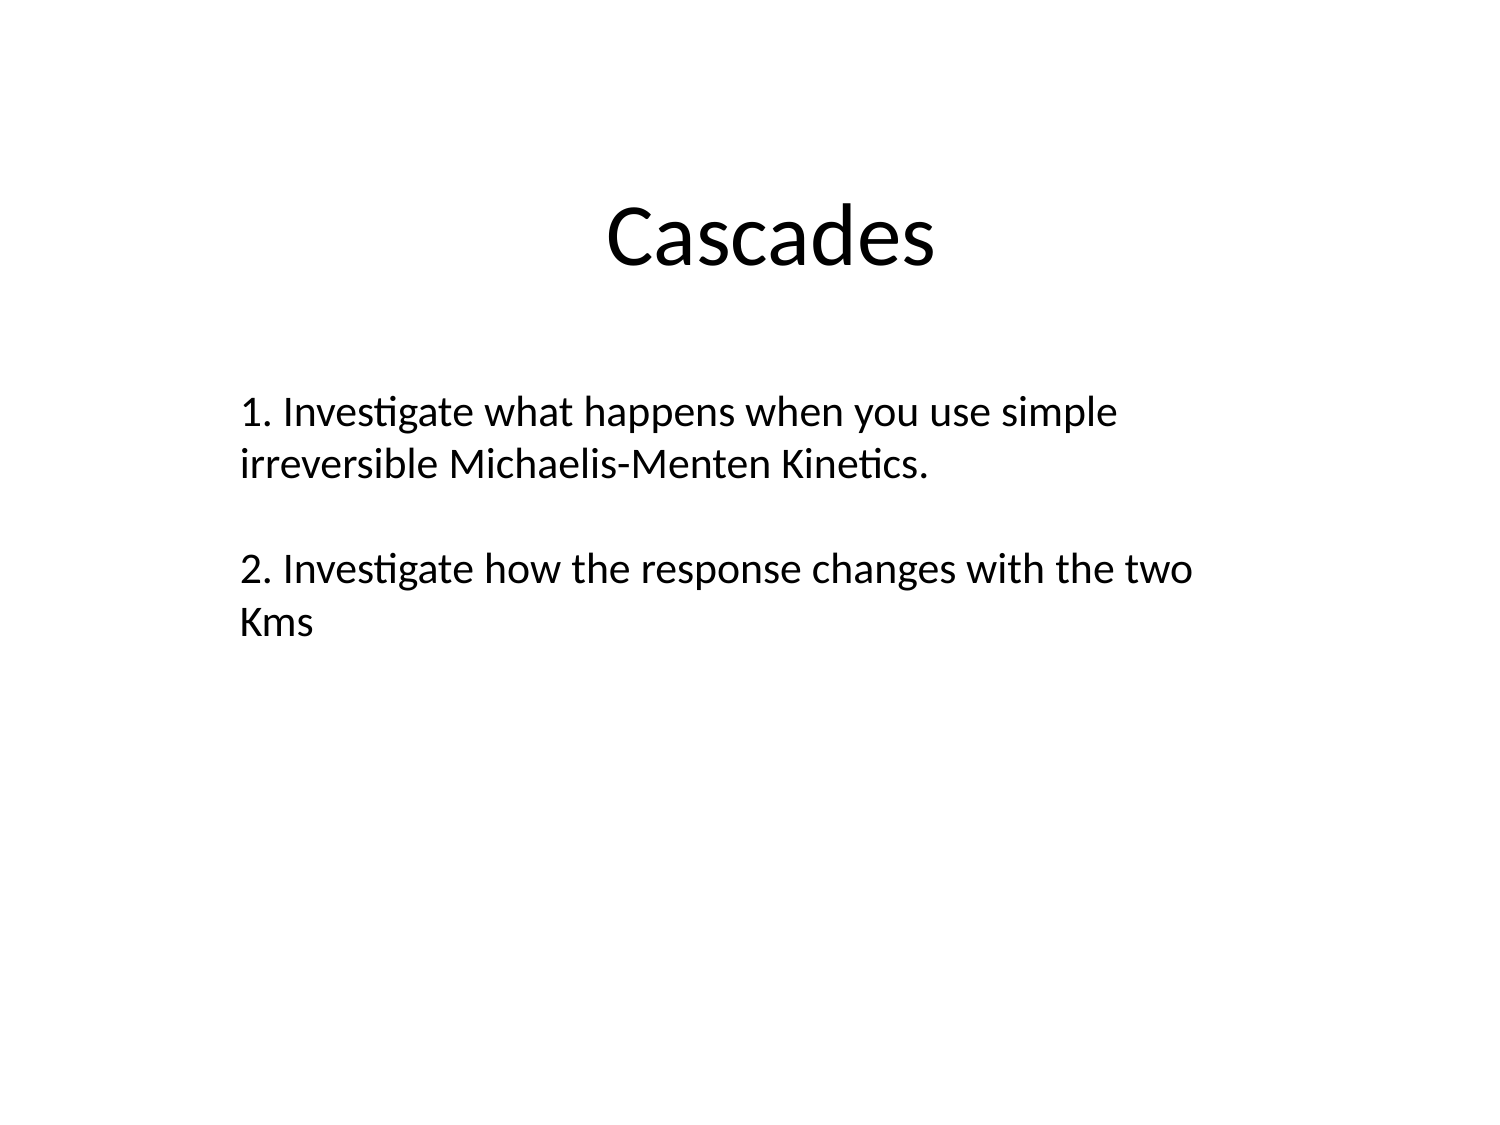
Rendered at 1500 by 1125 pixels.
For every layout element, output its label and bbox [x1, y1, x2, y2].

text_box [225, 375, 1238, 653]
title [293, 168, 1250, 291]
